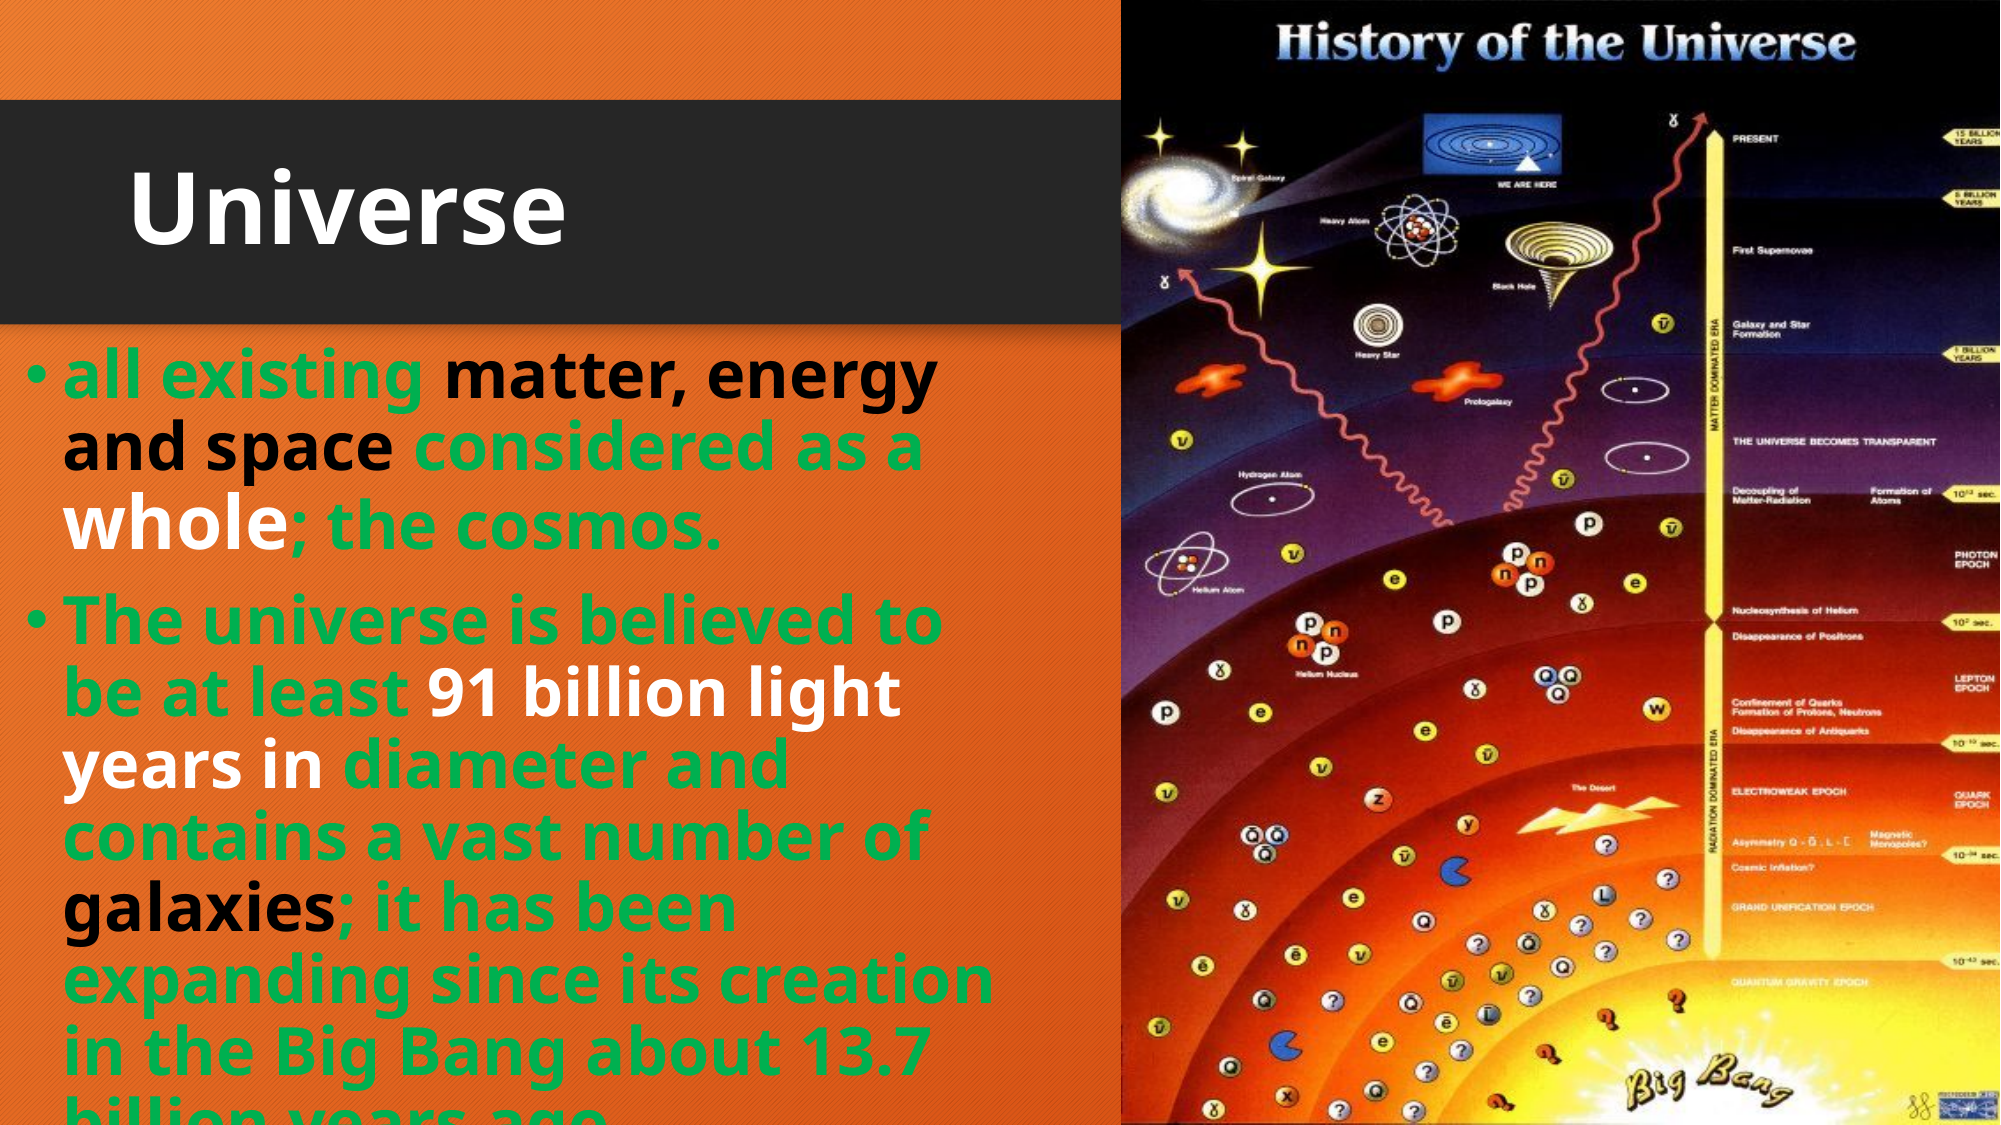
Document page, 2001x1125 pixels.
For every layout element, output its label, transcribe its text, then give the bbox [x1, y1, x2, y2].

list all existing matter, energy and space considered as a whole; the cosmos. The universe is believed to be at least 91 billion light years in diameter and contains a vast number of galaxies; it has been expanding since its creation in the Big Bang about 13.7 billion years ago. [10, 333, 1033, 1125]
title Universe [111, 123, 1121, 301]
picture [0, 0, 2000, 1125]
